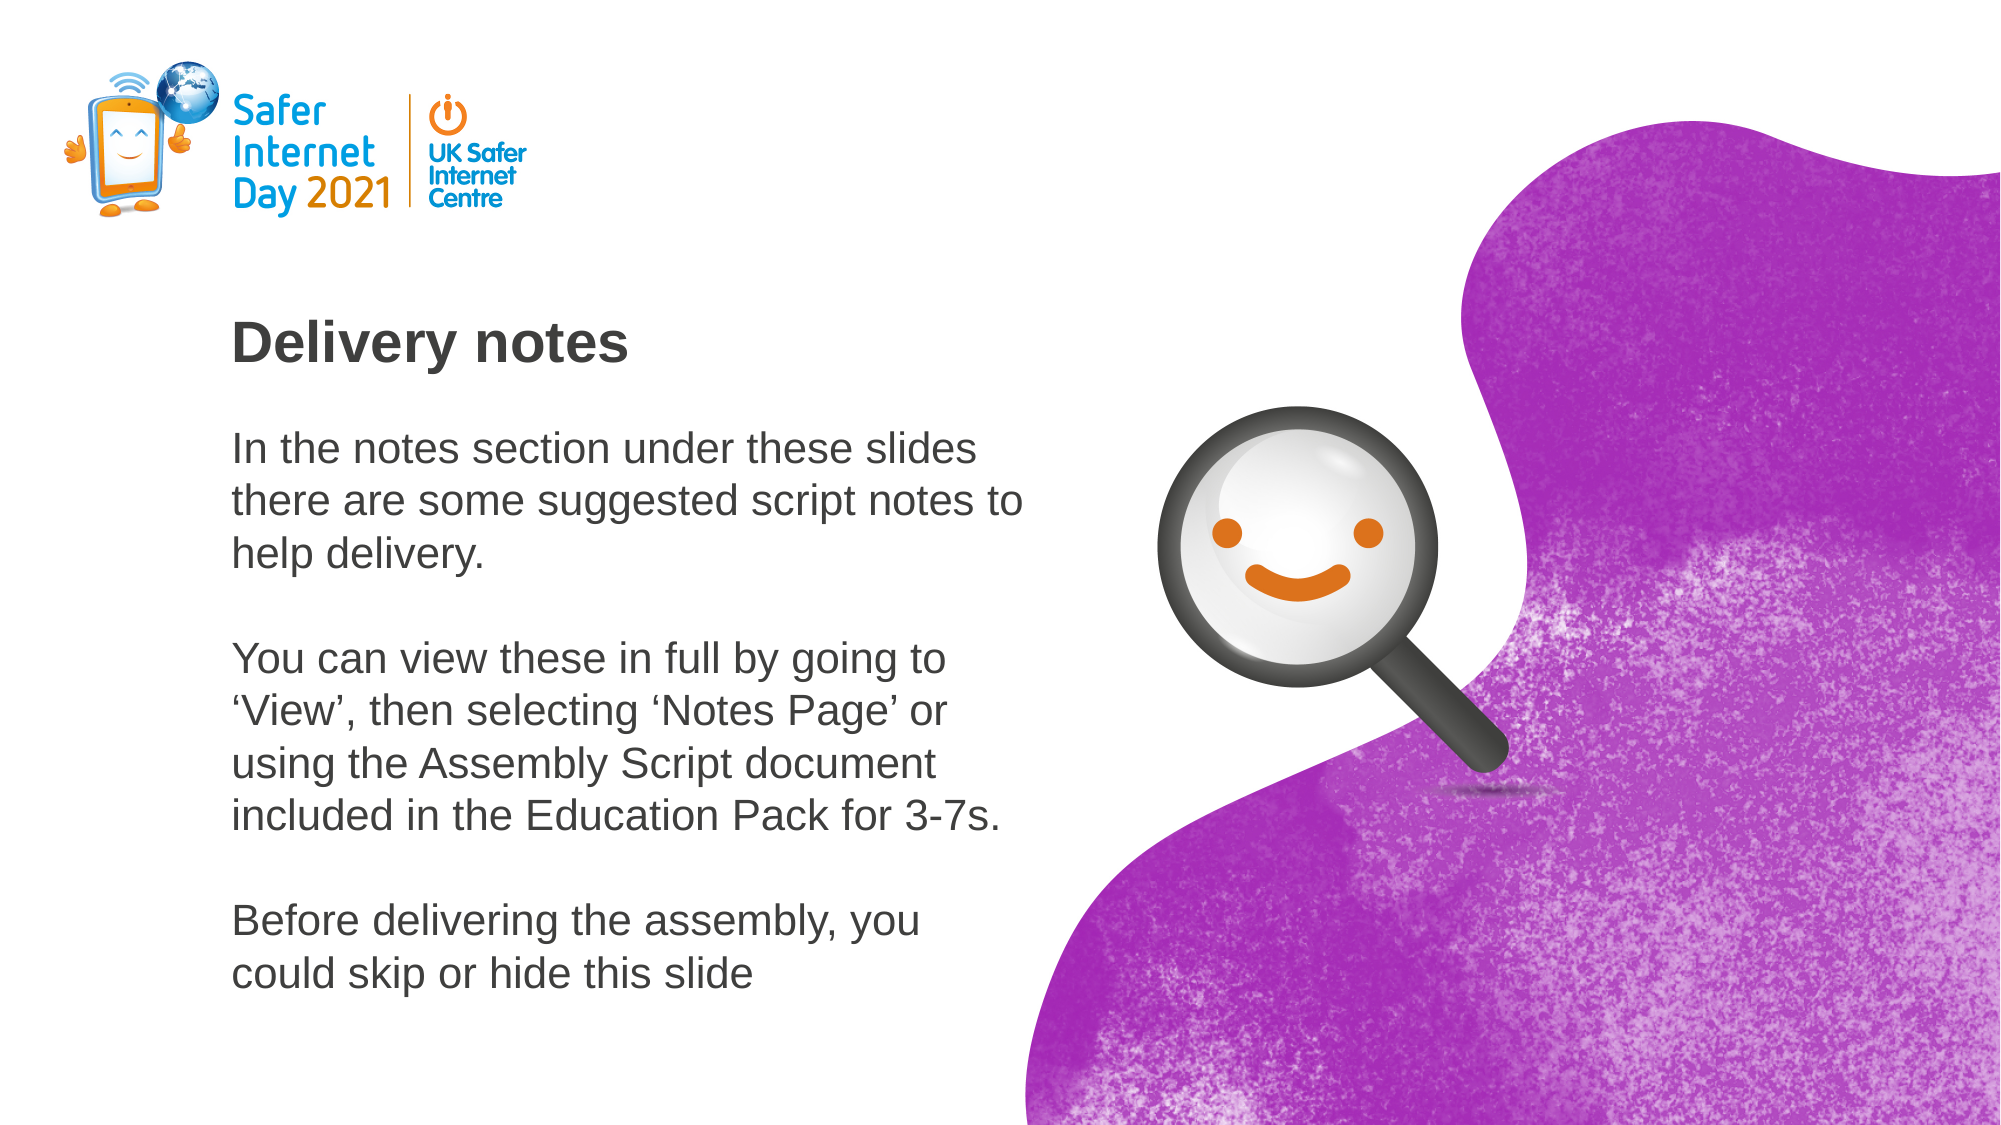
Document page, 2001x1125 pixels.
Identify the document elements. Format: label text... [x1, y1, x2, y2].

text_box Delivery notes In the notes section under these slides there are some suggested script notes to help delivery. You can view these in full by going to ‘View’, then selecting ‘Notes Page’ or using the Assembly Script document included in the Education Pack for 3-7s. Before delivering the assembly, you could skip or hide this slide [216, 297, 1045, 1005]
picture [0, 0, 2001, 1125]
